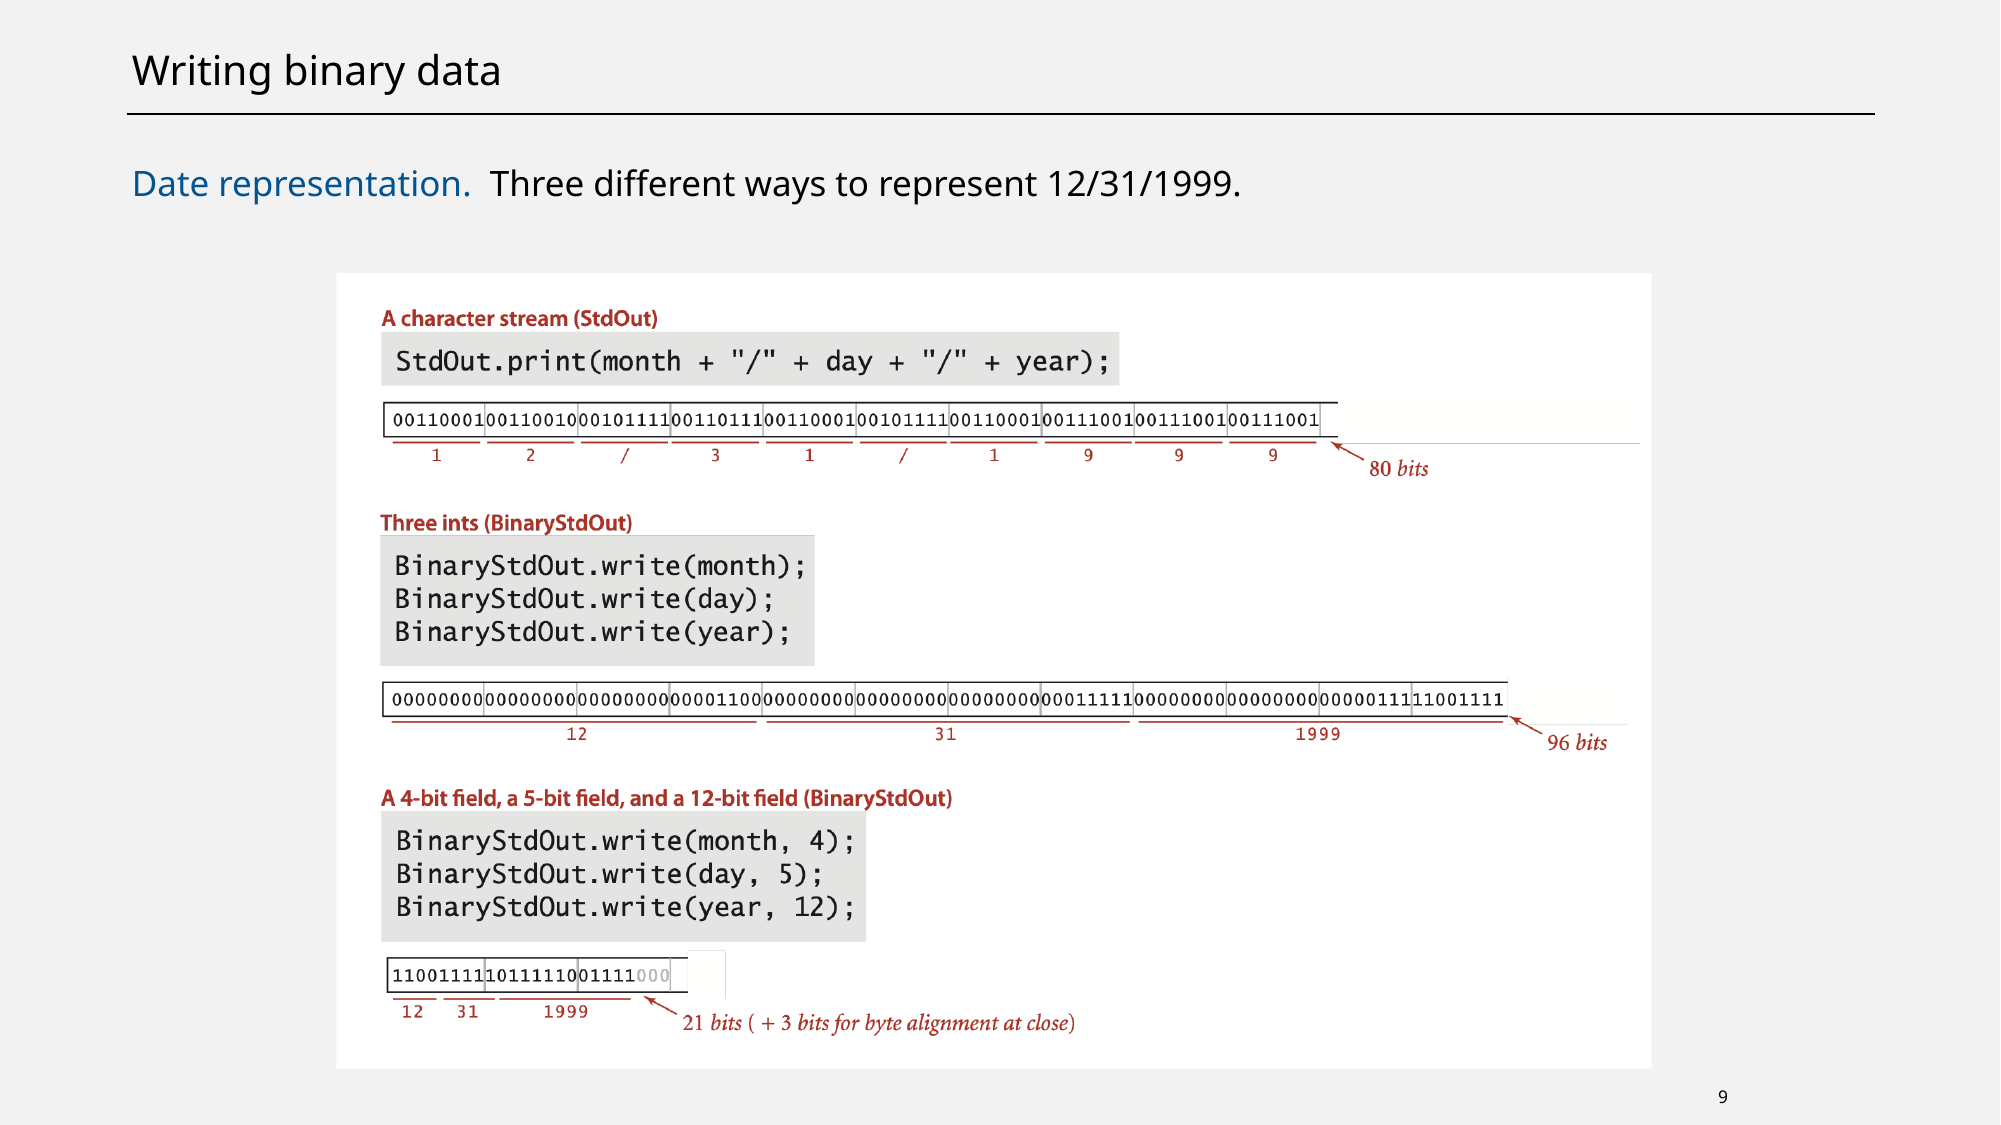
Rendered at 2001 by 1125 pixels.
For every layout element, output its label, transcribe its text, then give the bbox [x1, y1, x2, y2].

picture [351, 788, 1076, 1055]
list Date representation. Three different ways to represent 12/31/1999. [124, 145, 1876, 1085]
title Writing binary data [124, 0, 1876, 95]
text_box [336, 273, 1652, 1069]
picture [381, 306, 1670, 480]
picture [379, 507, 1628, 761]
slide_number 9 [1708, 1078, 1738, 1118]
